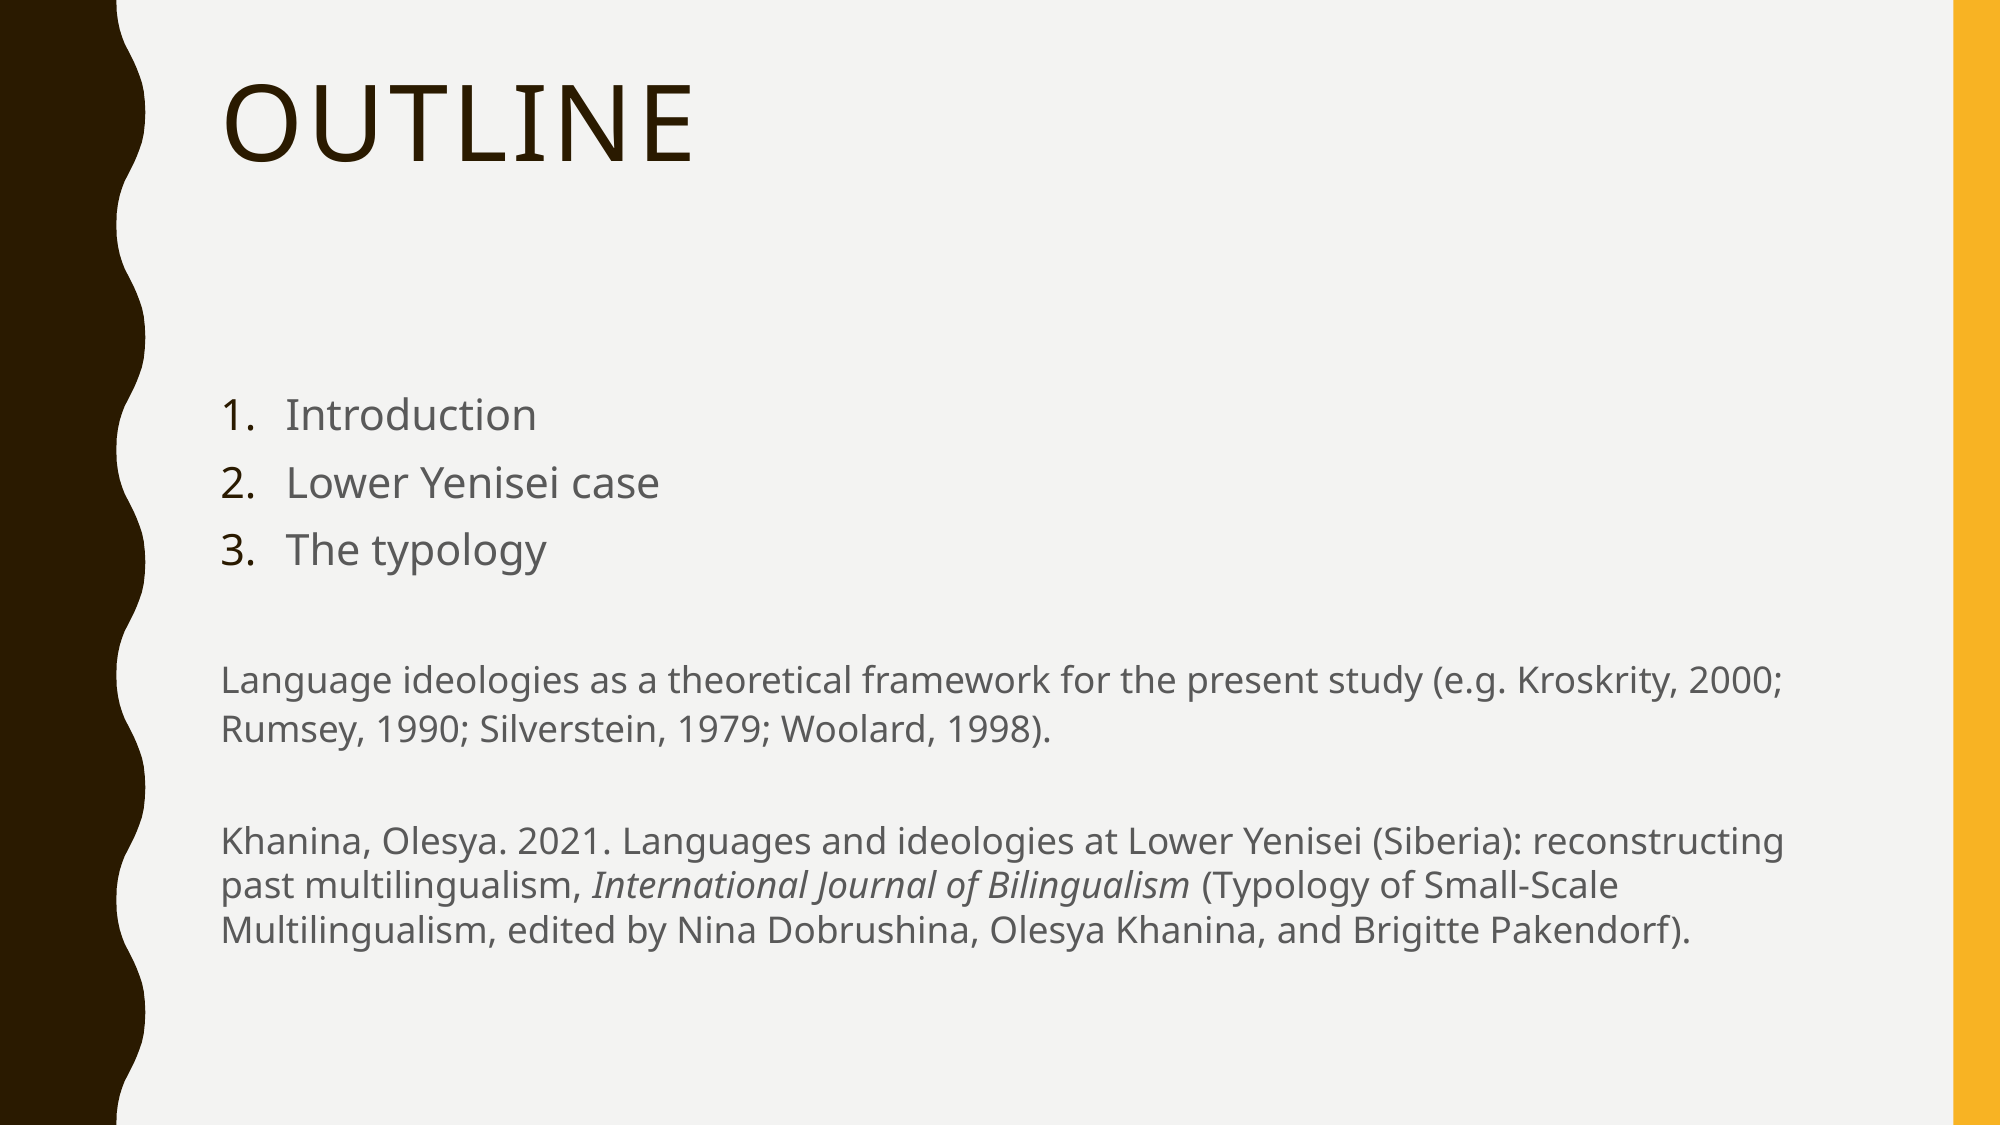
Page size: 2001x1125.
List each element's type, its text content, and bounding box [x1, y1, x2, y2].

title Outline [205, 62, 1875, 308]
list Introduction Lower Yenisei case The typology Language ideologies as a theoretical framework for the present study (e.g. Kroskrity, 2000; Rumsey, 1990; Silverstein, 1979; Woolard, 1998). Khanina, Olesya. 2021. Languages and ideologies at Lower Yenisei (Siberia): reconstructing past multilingualism, International Journal of Bilingualism (Typology of Small-Scale Multilingualism, edited by Nina Dobrushina, Olesya Khanina, and Brigitte Pakendorf). [205, 375, 1875, 965]
